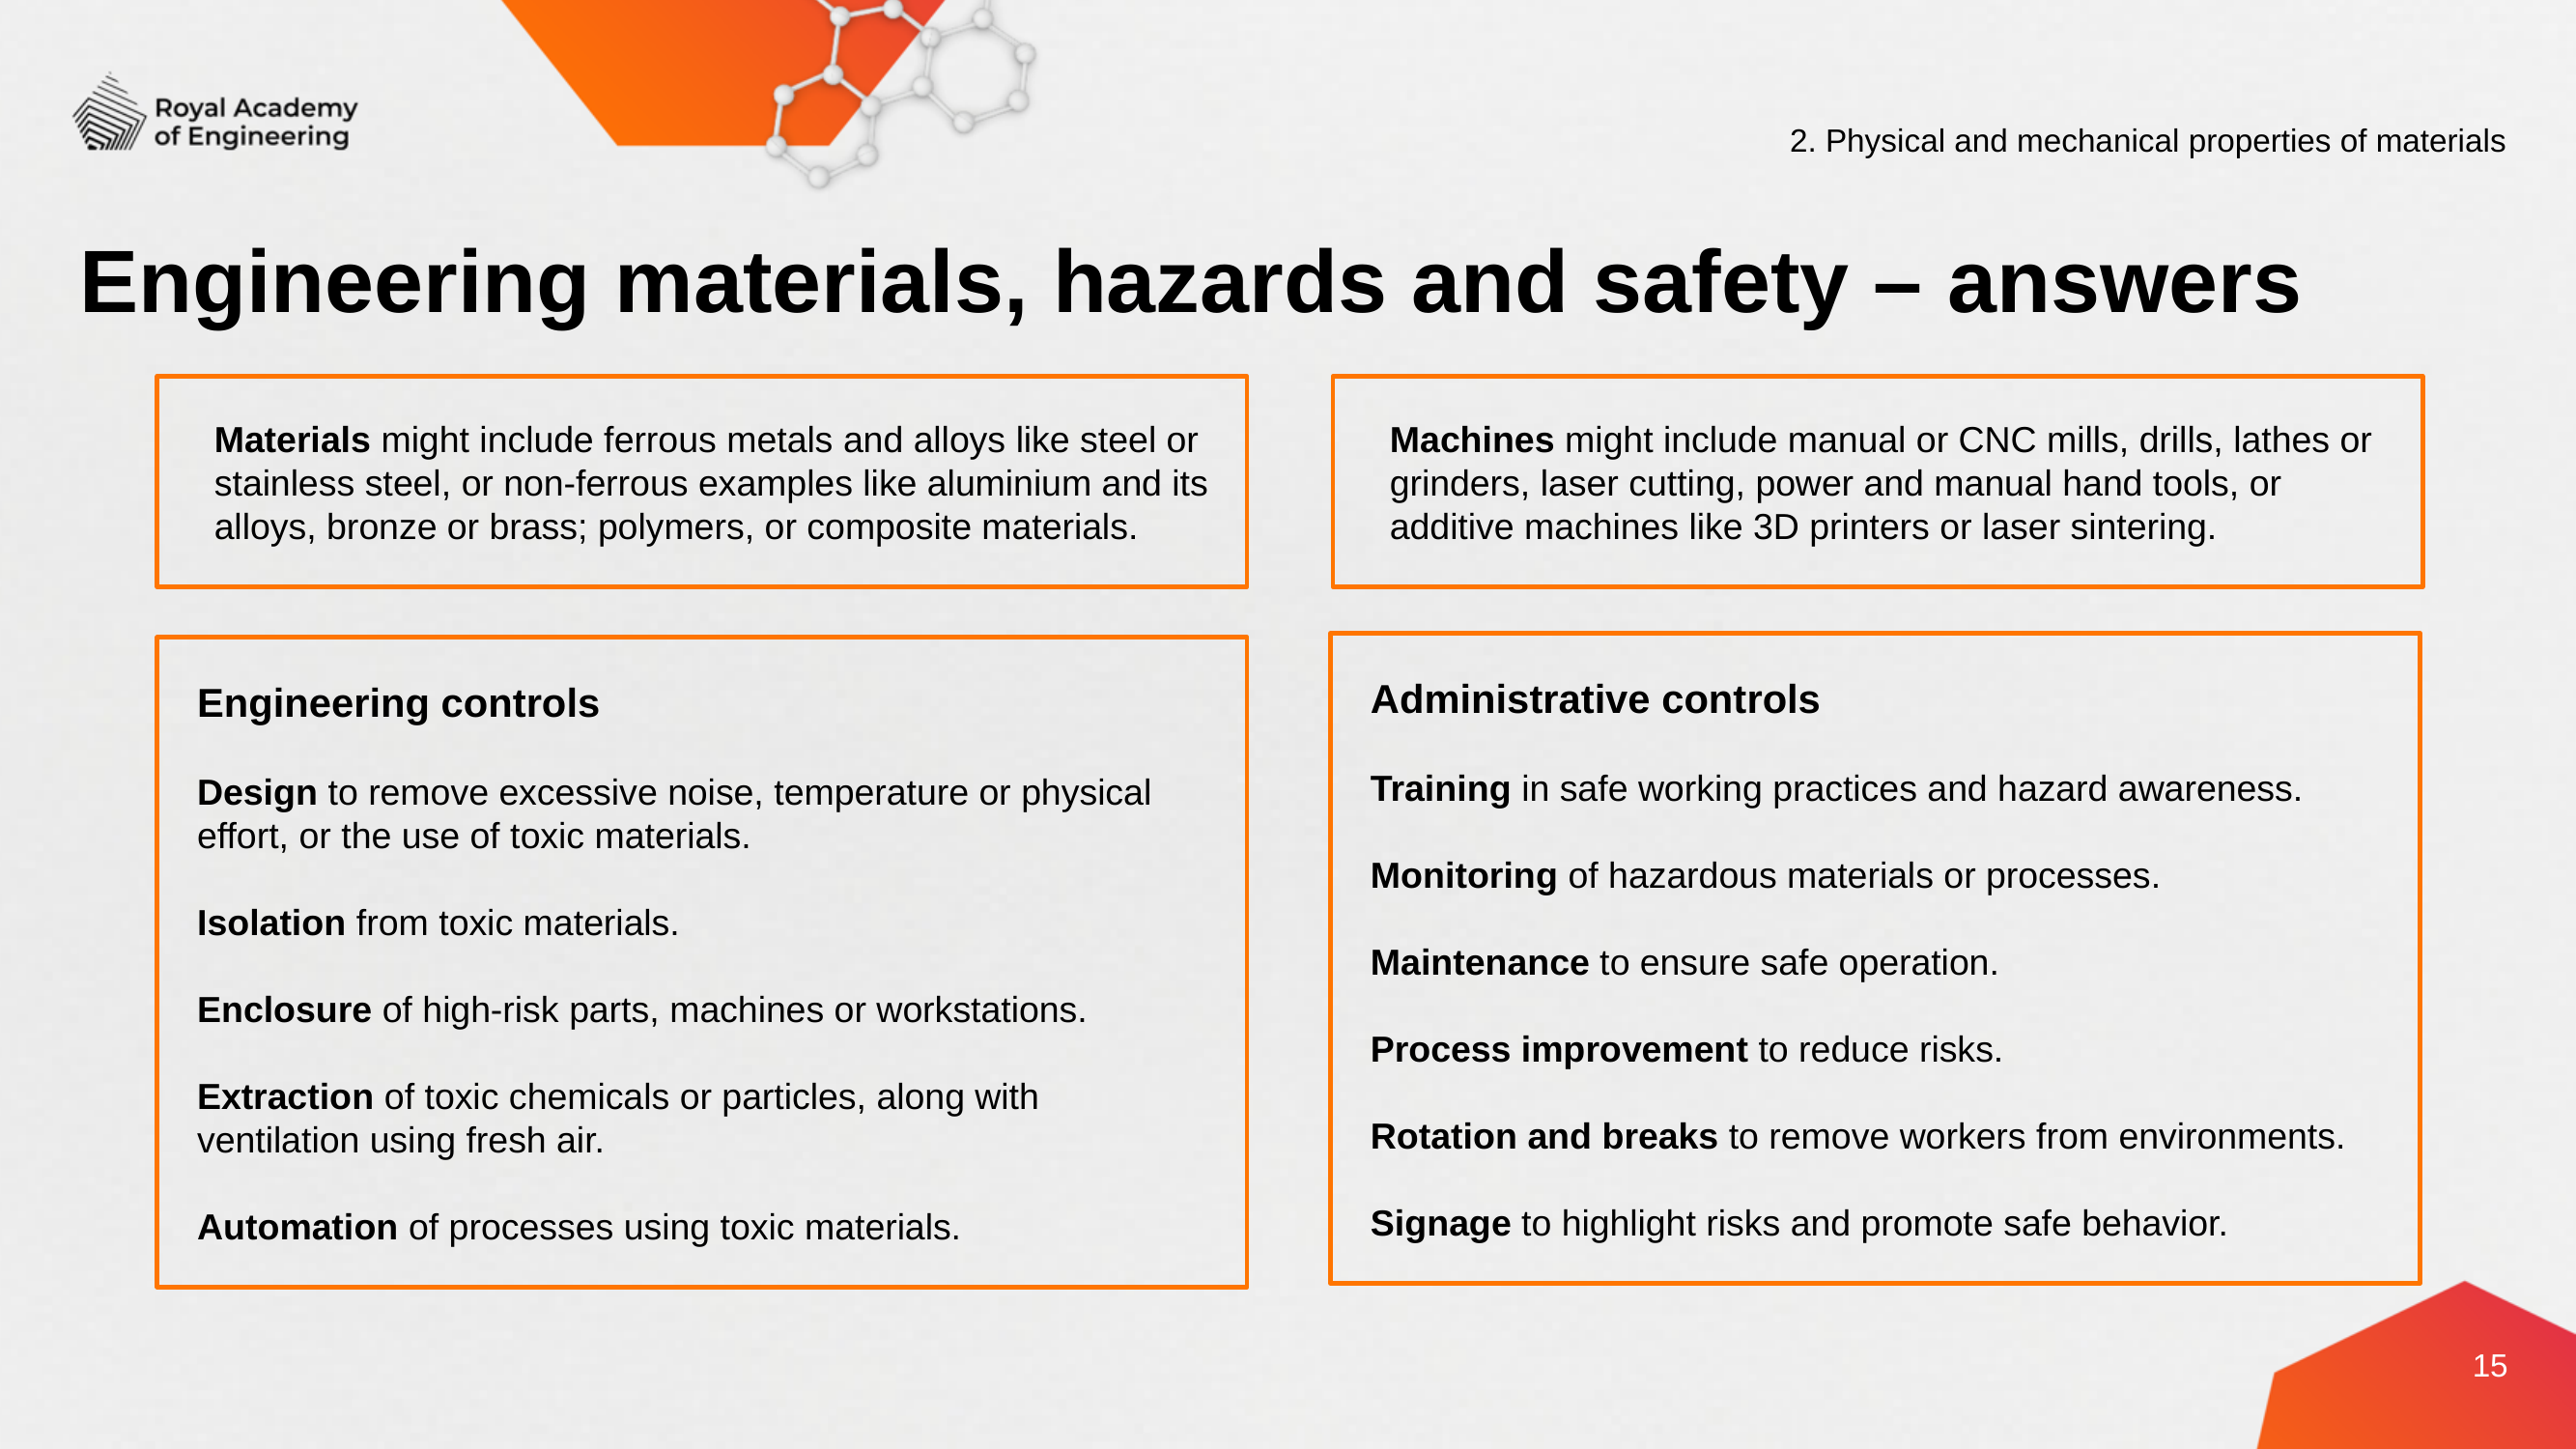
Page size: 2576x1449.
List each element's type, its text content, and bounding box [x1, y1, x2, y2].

text_box Engineering controls Design to remove excessive noise, temperature or physical effort, or the use of toxic materials. Isolation from toxic materials. Enclosure of high-risk parts, machines or workstations. Extraction of toxic chemicals or particles, along with ventilation using fresh air. Automation of processes using toxic materials. [156, 637, 1248, 1288]
text_box 2. Physical and mechanical properties of materials [1502, 120, 2507, 198]
text_box Administrative controls Training in safe working practices and hazard awareness. Monitoring of hazardous materials or processes. Maintenance to ensure safe operation. Process improvement to reduce risks. Rotation and breaks to remove workers from environments. Signage to highlight risks and promote safe behavior. [1330, 633, 2420, 1284]
text_box Materials might include ferrous metals and alloys like steel or stainless steel, or non-ferrous examples like aluminium and its alloys, bronze or brass; polymers, or composite materials. [156, 376, 1248, 587]
text_box 15 [2422, 1345, 2508, 1423]
title Engineering materials, hazards and safety – answers [65, 229, 2507, 345]
picture [0, 0, 2576, 1449]
text_box Machines might include manual or CNC mills, drills, lathes or grinders, laser cutting, power and manual hand tools, or additive machines like 3D printers or laser sintering. [1332, 376, 2423, 587]
